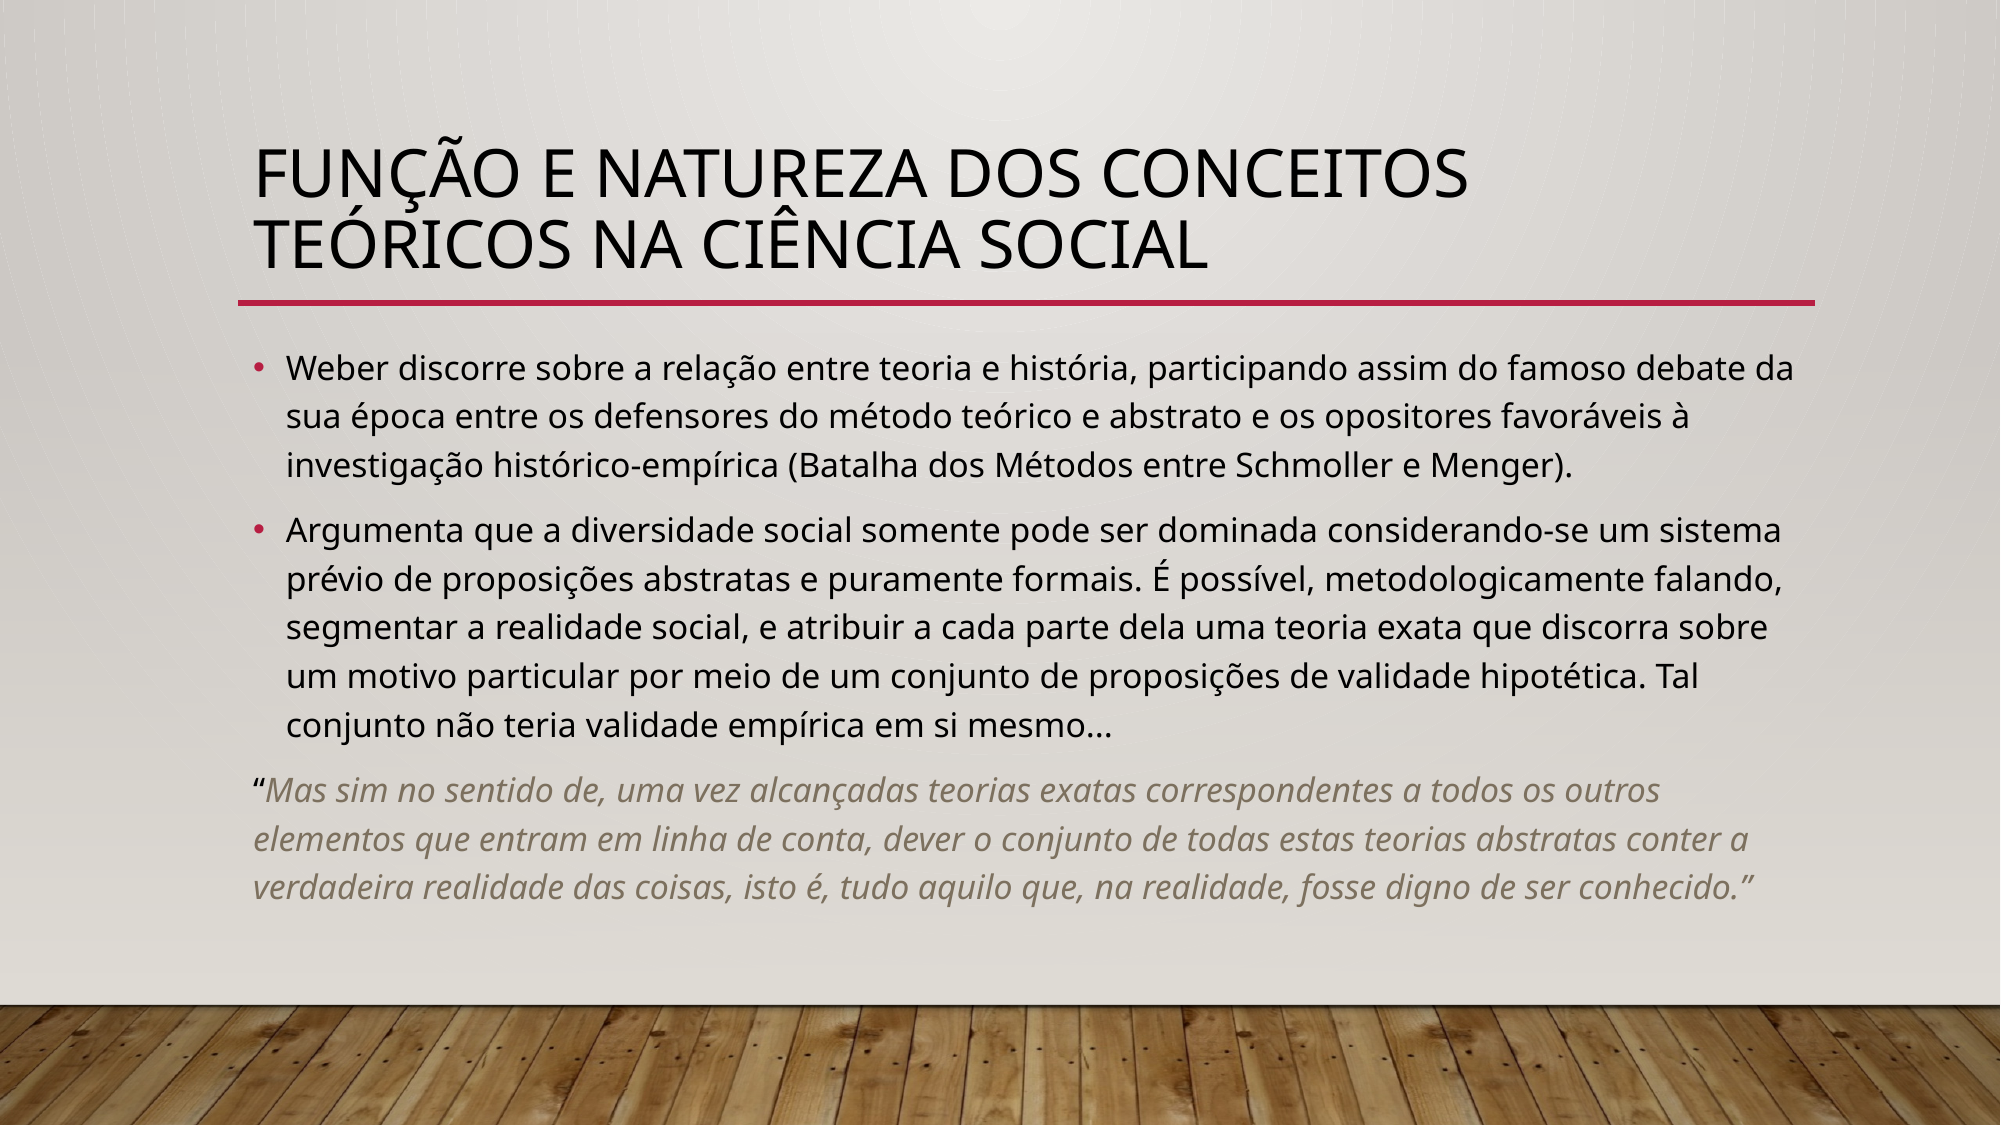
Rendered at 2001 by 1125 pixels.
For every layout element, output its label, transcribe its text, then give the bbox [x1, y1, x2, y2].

list Weber discorre sobre a relação entre teoria e história, participando assim do famoso debate da sua época entre os defensores do método teórico e abstrato e os opositores favoráveis à investigação histórico-empírica (Batalha dos Métodos entre Schmoller e Menger). Argumenta que a diversidade social somente pode ser dominada considerando-se um sistema prévio de proposições abstratas e puramente formais. É possível, metodologicamente falando, segmentar a realidade social, e atribuir a cada parte dela uma teoria exata que discorra sobre um motivo particular por meio de um conjunto de proposições de validade hipotética. Tal conjunto não teria validade empírica em si mesmo... “Mas sim no sentido de, uma vez alcançadas teorias exatas correspondentes a todos os outros elementos que entram em linha de conta, dever o conjunto de todas estas teorias abstratas conter a verdadeira realidade das coisas, isto é, tudo aquilo que, na realidade, fosse digno de ser conhecido.” [238, 330, 1814, 993]
title função e natureza dos conceitos teóricos na ciência social [238, 131, 1814, 305]
picture [0, 1005, 2000, 1125]
